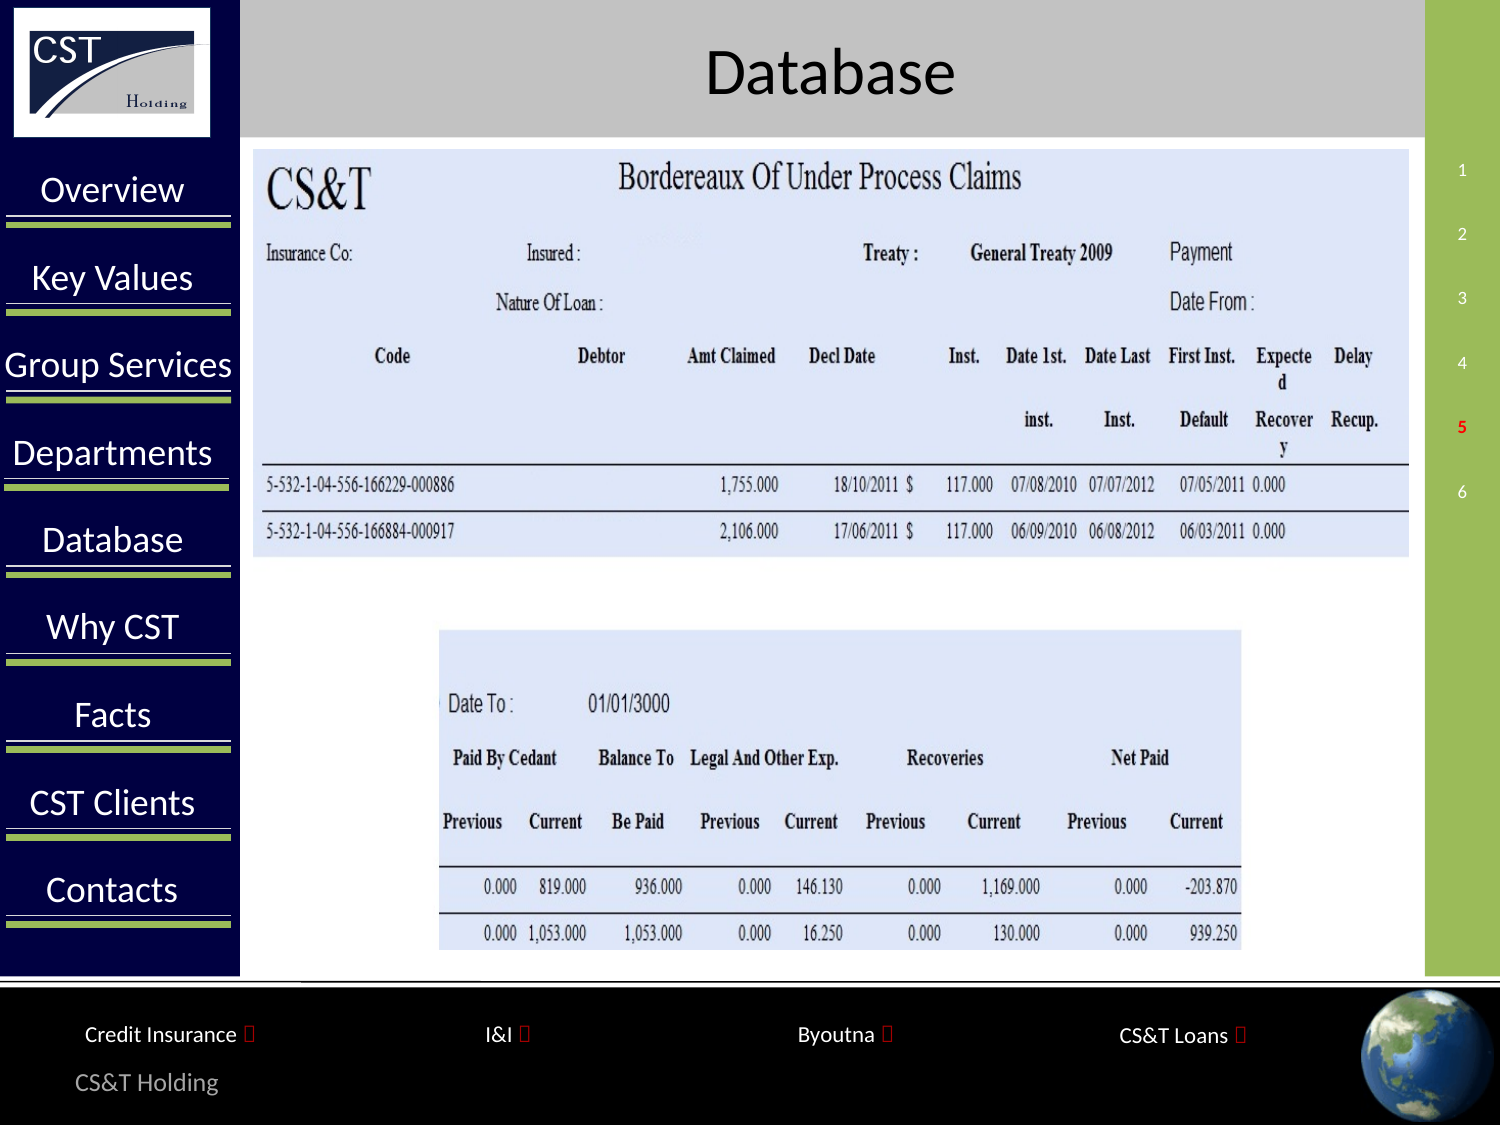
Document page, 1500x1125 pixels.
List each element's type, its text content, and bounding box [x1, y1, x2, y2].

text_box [0, 690, 238, 750]
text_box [0, 428, 238, 488]
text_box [0, 165, 238, 226]
picture [253, 149, 1409, 951]
text_box [235, 137, 1427, 977]
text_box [0, 778, 238, 838]
text_box 1 [1423, 135, 1500, 202]
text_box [0, 515, 238, 576]
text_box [0, 341, 263, 401]
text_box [0, 253, 238, 313]
picture [1361, 989, 1494, 1122]
picture [26, 27, 210, 118]
text_box 2 [1423, 202, 1500, 264]
text_box Database [235, 0, 1427, 137]
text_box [0, 603, 238, 663]
text_box 3 [1423, 264, 1500, 328]
text_box 4 [1423, 328, 1500, 393]
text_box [0, 865, 238, 925]
text_box 6 [1423, 458, 1500, 524]
text_box 5 [1423, 393, 1500, 458]
